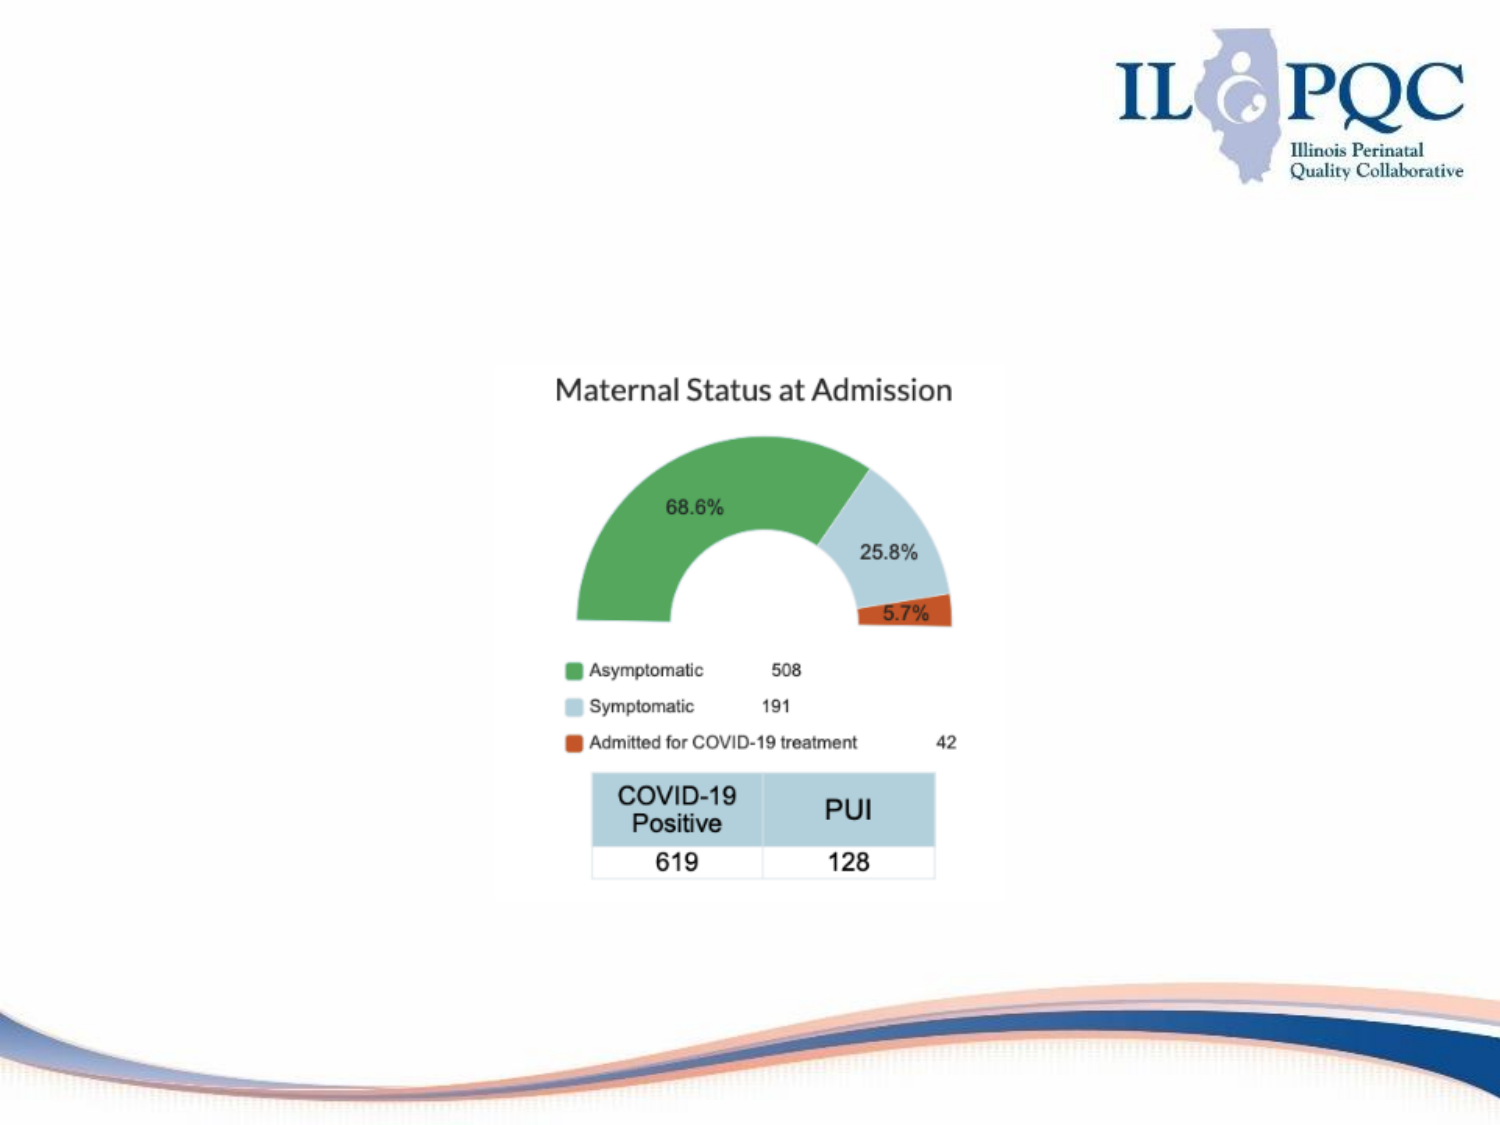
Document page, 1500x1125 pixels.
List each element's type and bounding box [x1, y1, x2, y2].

picture [0, 0, 1500, 1125]
list [495, 364, 1005, 901]
